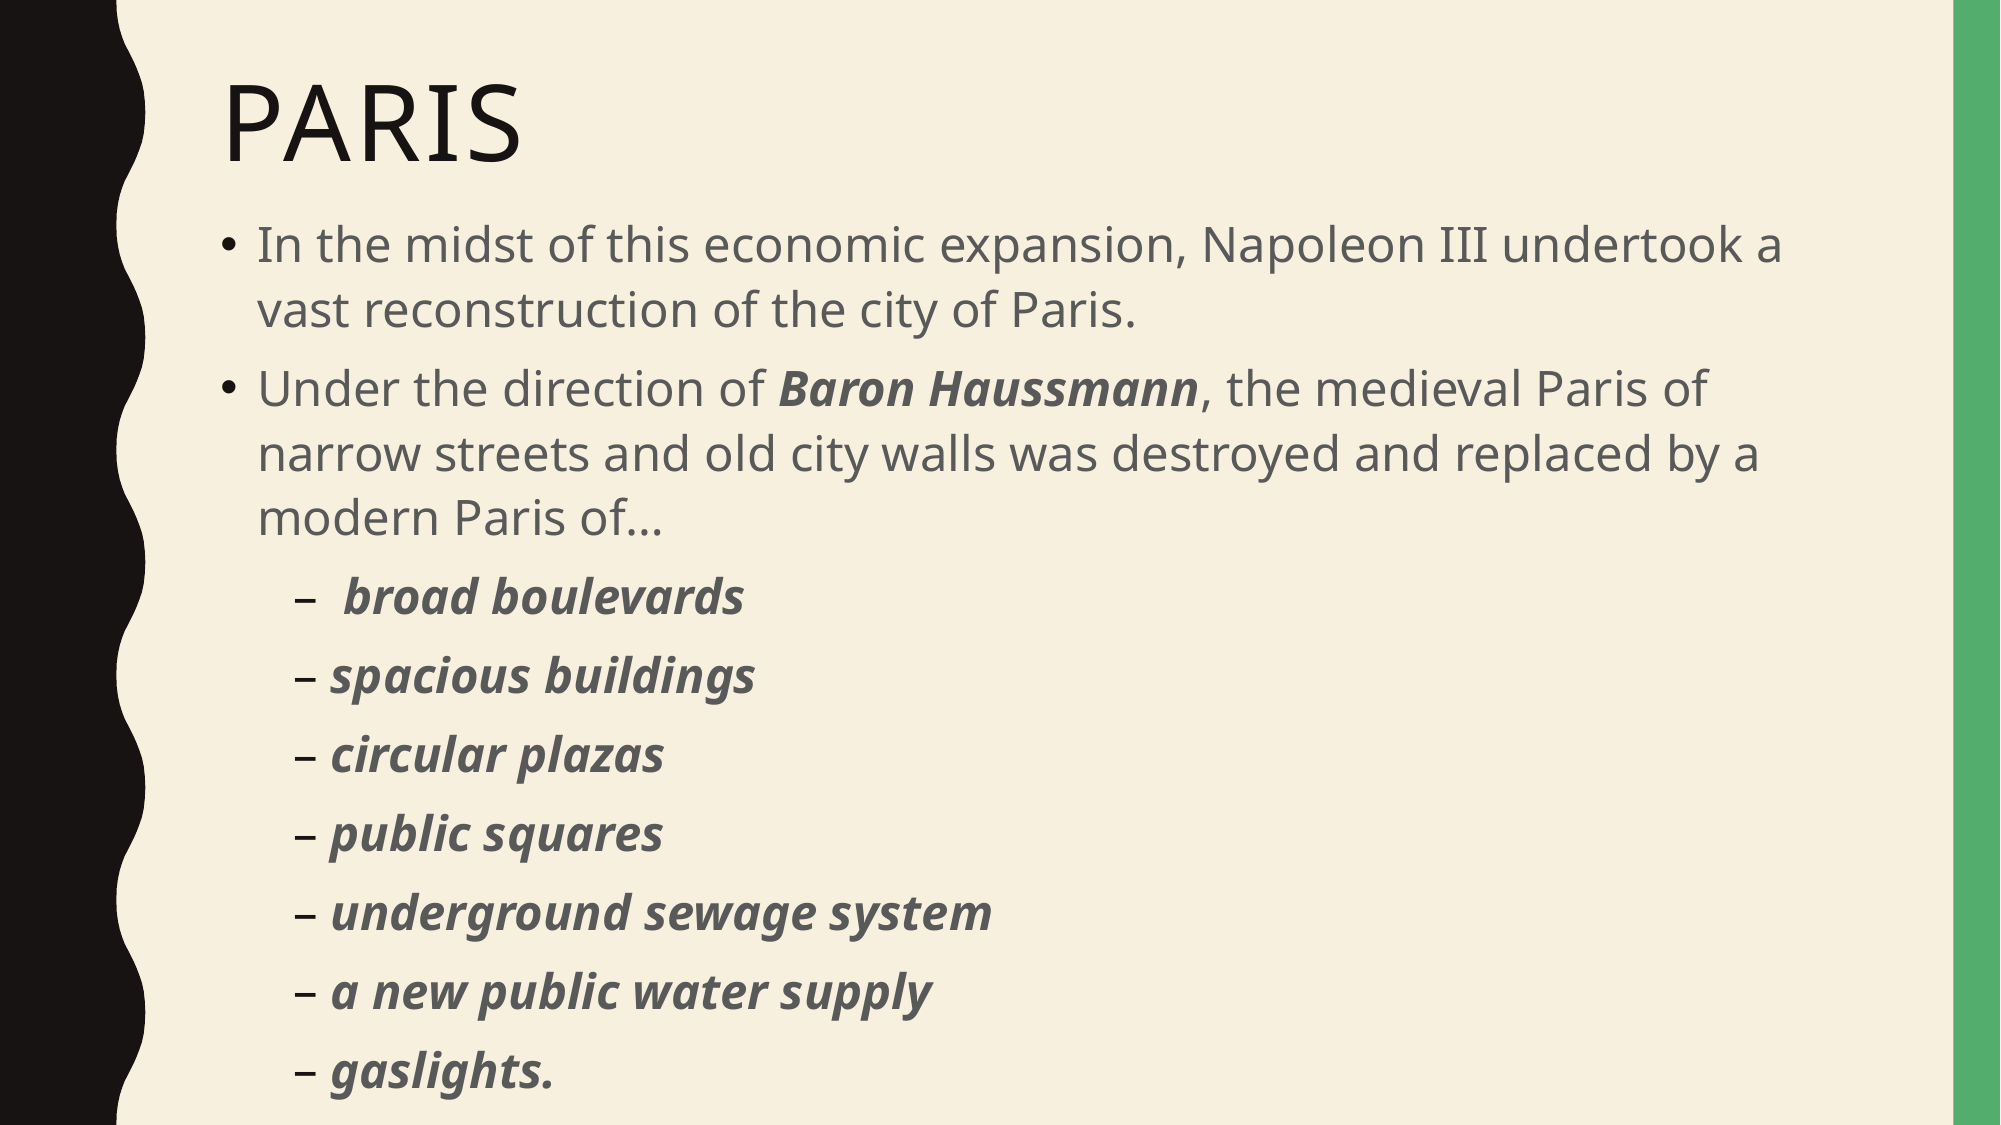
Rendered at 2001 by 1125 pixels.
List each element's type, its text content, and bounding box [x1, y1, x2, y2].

list In the midst of this economic expansion, Napoleon III undertook a vast reconstruction of the city of Paris. Under the direction of Baron Haussmann, the medieval Paris of narrow streets and old city walls was destroyed and replaced by a modern Paris of… broad boulevards spacious buildings circular plazas public squares underground sewage system a new public water supply gaslights. [205, 200, 1875, 1108]
title Paris [205, 62, 1875, 200]
